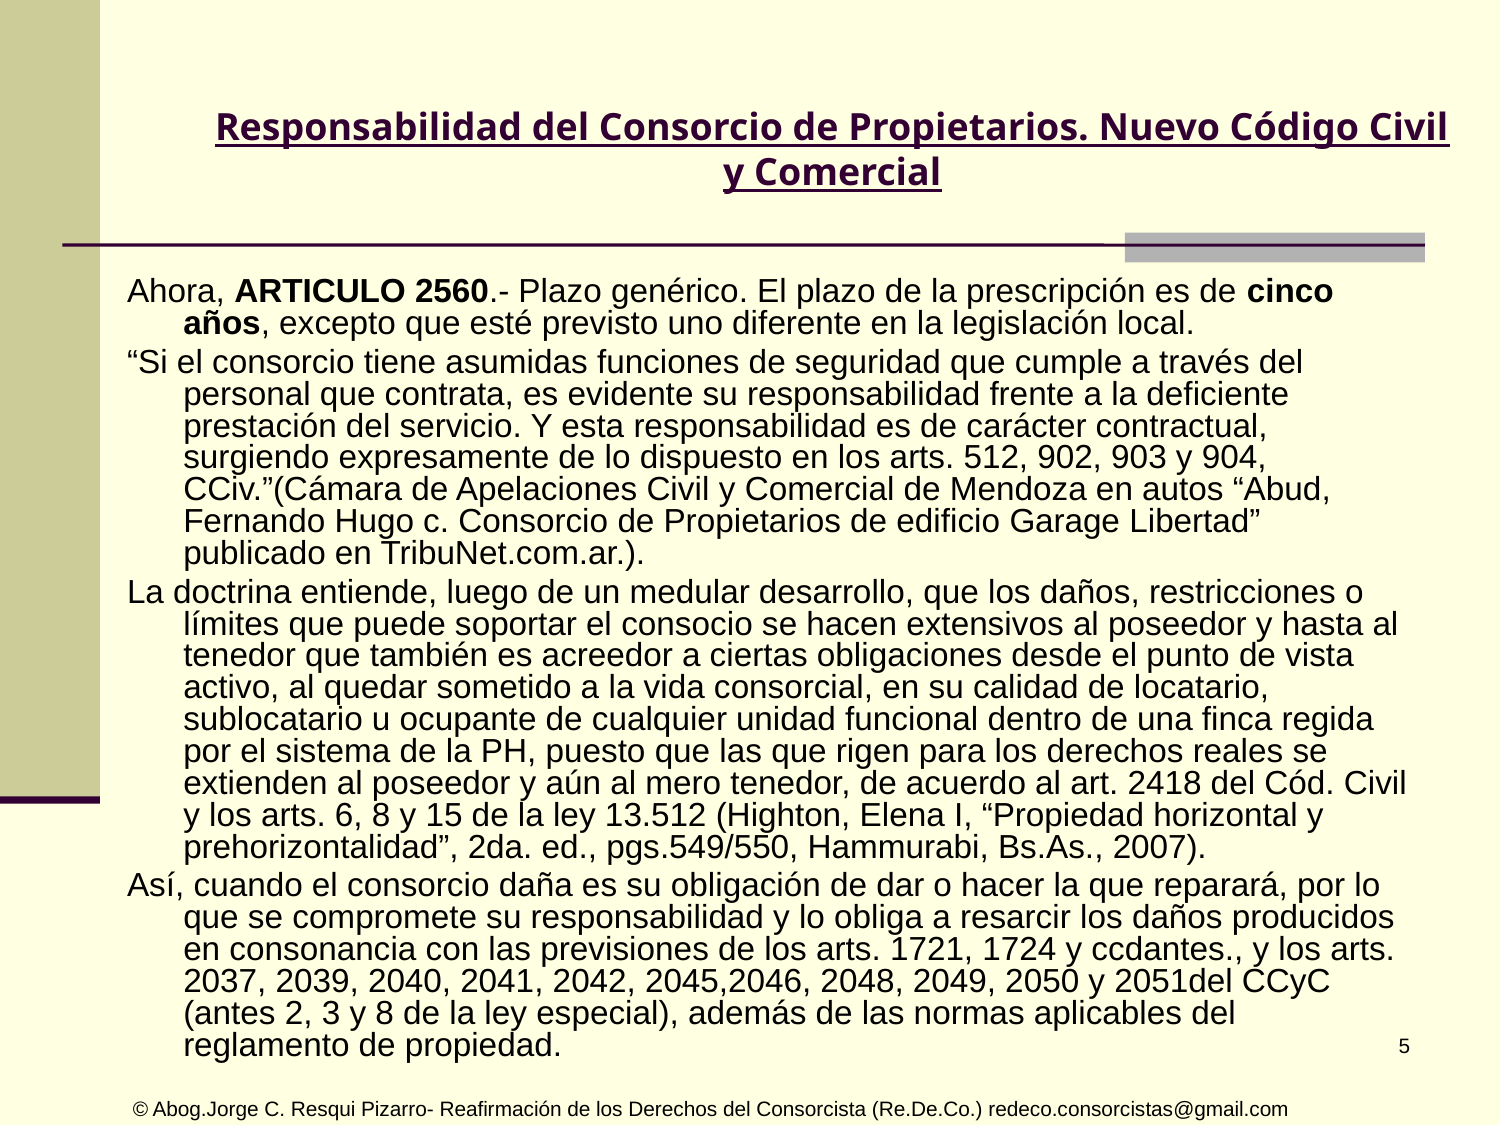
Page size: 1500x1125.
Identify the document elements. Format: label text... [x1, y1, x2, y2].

list Ahora, ARTICULO 2560.- Plazo genérico. El plazo de la prescripción es de cinco años, excepto que esté previsto uno diferente en la legislación local. “Si el consorcio tiene asumidas funciones de seguridad que cumple a través del personal que contrata, es evidente su responsabilidad frente a la deficiente prestación del servicio. Y esta responsabilidad es de carácter contractual, surgiendo expresamente de lo dispuesto en los arts. 512, 902, 903 y 904, CCiv.”(Cámara de Apelaciones Civil y Comercial de Mendoza en autos “Abud, Fernando Hugo c. Consorcio de Propietarios de edificio Garage Libertad” publicado en TribuNet.com.ar.). La doctrina entiende, luego de un medular desarrollo, que los daños, restricciones o límites que puede soportar el consocio se hacen extensivos al poseedor y hasta al tenedor que también es acreedor a ciertas obligaciones desde el punto de vista activo, al quedar sometido a la vida consorcial, en su calidad de locatario, sublocatario u ocupante de cualquier unidad funcional dentro de una finca regida por el sistema de la PH, puesto que las que rigen para los derechos reales se extienden al poseedor y aún al mero tenedor, de acuerdo al art. 2418 del Cód. Civil y los arts. 6, 8 y 15 de la ley 13.512 (Highton, Elena I, “Propiedad horizontal y prehorizontalidad”, 2da. ed., pgs.549/550, Hammurabi, Bs.As., 2007). Así, cuando el consorcio daña es su obligación de dar o hacer la que reparará, por lo que se compromete su responsabilidad y lo obliga a resarcir los daños producidos en consonancia con las previsiones de los arts. 1721, 1724 y ccdantes., y los arts. 2037, 2039, 2040, 2041, 2042, 2045,2046, 2048, 2049, 2050 y 2051del CCyC (antes 2, 3 y 8 de la ley especial), además de las normas aplicables del reglamento de propiedad. © Abog.Jorge C. Resqui Pizarro- Reafirmación de los Derechos del Consorcista (Re.De.Co.) redeco.consorcistas@gmail.com © Abog.Jorge C. Resqui Pizarro- Reafirmación de los Derechos del Consorcista (Re.De.Co.) redeco@argentina.com www.redeco-consorcistas.blogspot.com [112, 243, 1425, 1125]
title Responsabilidad del Consorcio de Propietarios. Nuevo Código Civil y Comercial [194, 54, 1470, 243]
slide_number 5 [1112, 1025, 1425, 1100]
